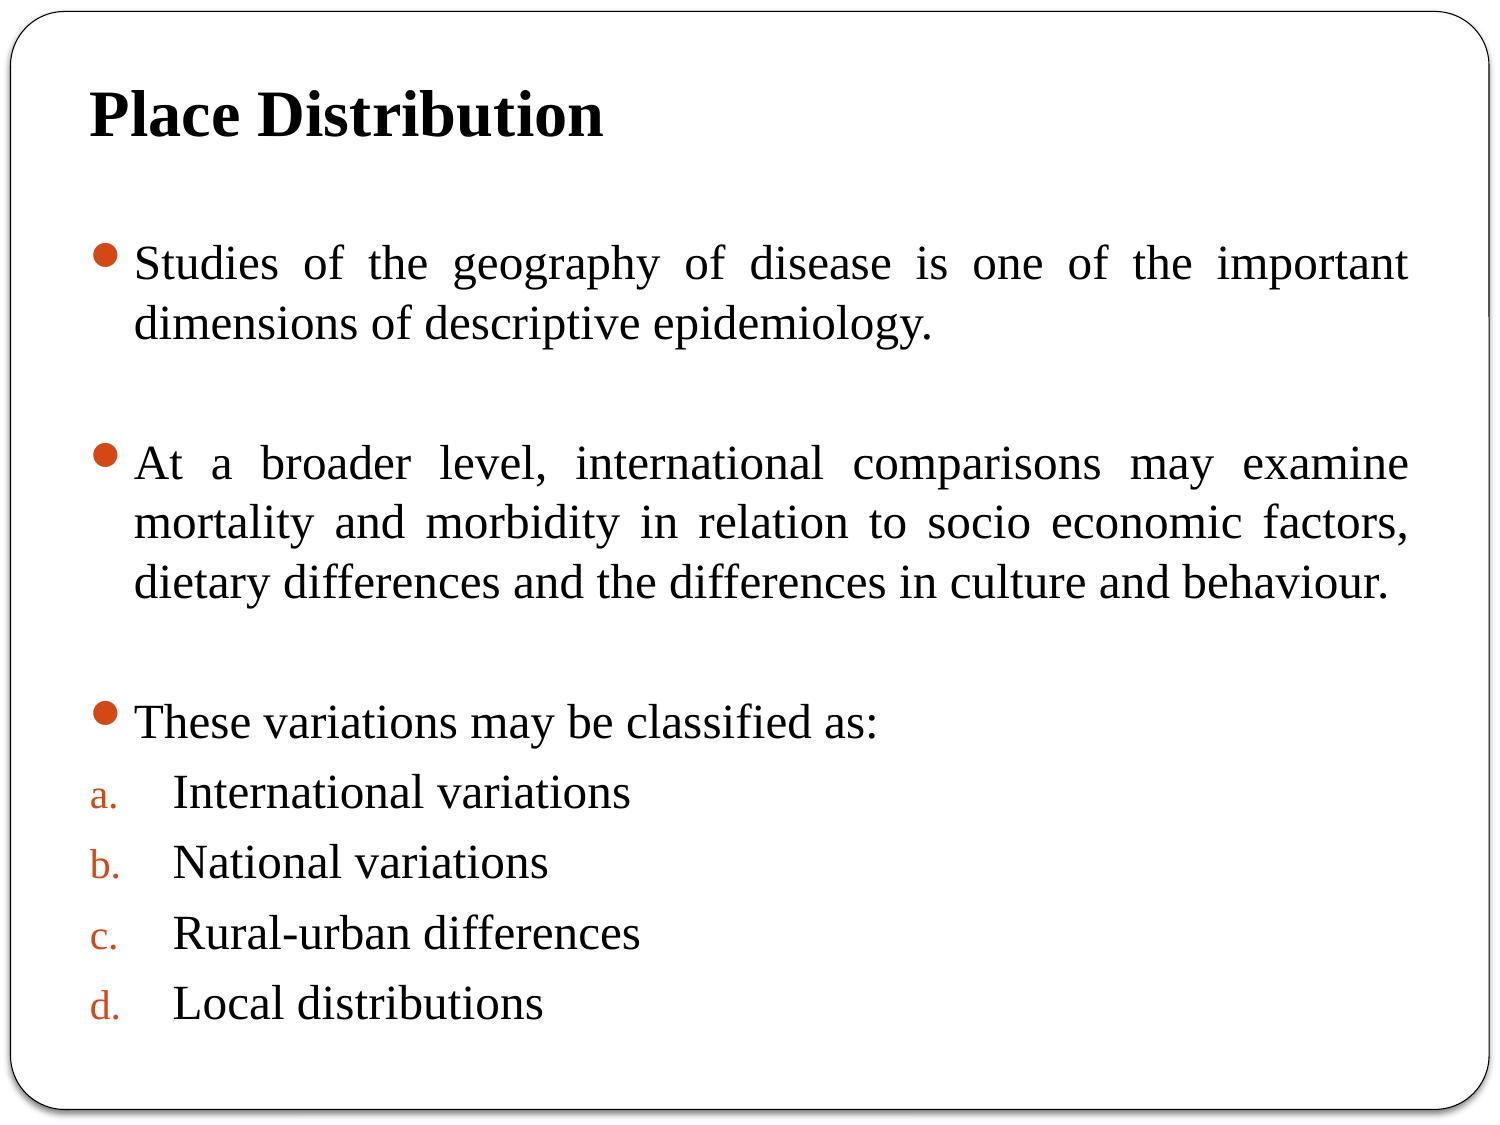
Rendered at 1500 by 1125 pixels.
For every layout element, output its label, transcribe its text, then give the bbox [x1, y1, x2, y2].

list Place Distribution Studies of the geography of disease is one of the important dimensions of descriptive epidemiology. At a broader level, international comparisons may examine mortality and morbidity in relation to socio economic factors, dietary differences and the differences in culture and behaviour. These variations may be classified as: International variations National variations Rural-urban differences Local distributions [75, 62, 1425, 1063]
